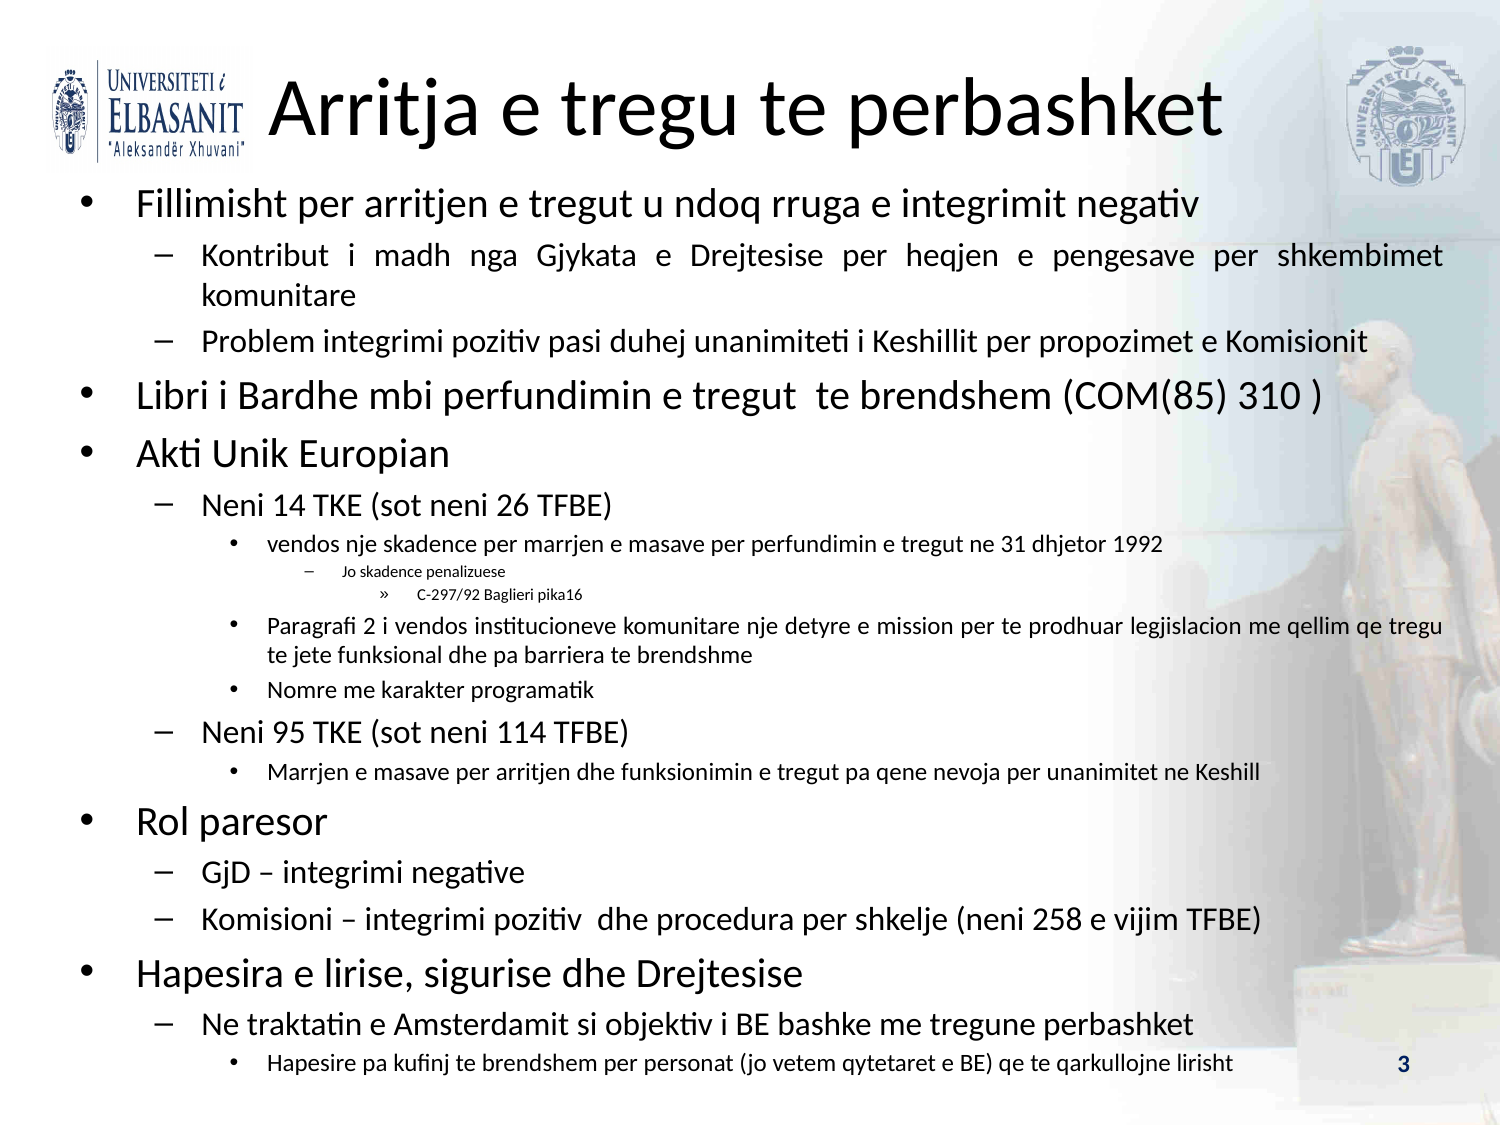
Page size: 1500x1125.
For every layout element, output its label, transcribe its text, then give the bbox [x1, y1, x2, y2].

text_box Fillimisht per arritjen e tregut u ndoq rruga e integrimit negativ Kontribut i madh nga Gjykata e Drejtesise per heqjen e pengesave per shkembimet komunitare Problem integrimi pozitiv pasi duhej unanimiteti i Keshillit per propozimet e Komisionit Libri i Bardhe mbi perfundimin e tregut te brendshem (COM(85) 310 ) Akti Unik Europian Neni 14 TKE (sot neni 26 TFBE) vendos nje skadence per marrjen e masave per perfundimin e tregut ne 31 dhjetor 1992 Jo skadence penalizuese C-297/92 Baglieri pika16 Paragrafi 2 i vendos institucioneve komunitare nje detyre e mission per te prodhuar legjislacion me qellim qe tregu te jete funksional dhe pa barriera te brendshme Nomre me karakter programatik Neni 95 TKE (sot neni 114 TFBE) Marrjen e masave per arritjen dhe funksionimin e tregut pa qene nevoja per unanimitet ne Keshill Rol paresor GjD – integrimi negative Komisioni – integrimi pozitiv dhe procedura per shkelje (neni 258 e vijim TFBE) Hapesira e lirise, sigurise dhe Drejtesise Ne traktatin e Amsterdamit si objektiv i BE bashke me tregune perbashket Hapesire pa kufinj te brendshem per personat (jo vetem qytetaret e BE) qe te qarkullojne lirisht [64, 168, 969, 957]
picture [46, 46, 255, 173]
text_box Arritja e tregu te perbashket [253, 45, 969, 168]
picture [974, 0, 1500, 1125]
